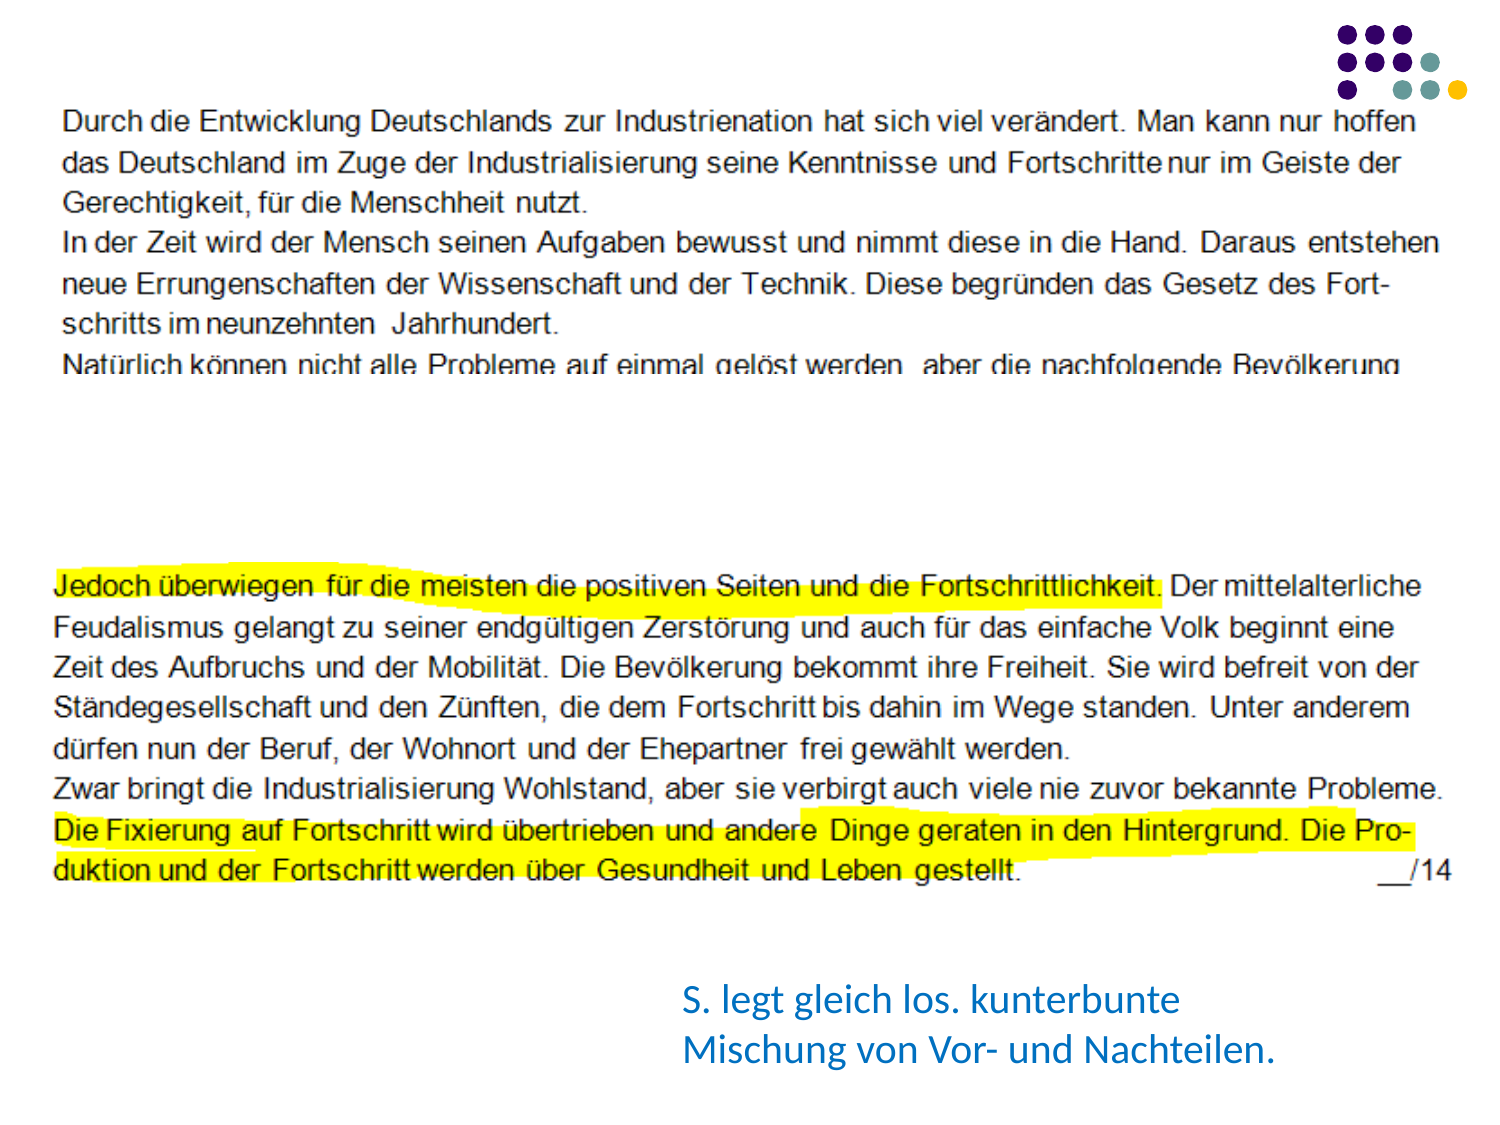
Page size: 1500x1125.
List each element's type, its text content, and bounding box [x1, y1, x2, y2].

picture [37, 562, 1463, 918]
picture [46, 101, 1454, 374]
text_box S. legt gleich los. kunterbunte Mischung von Vor- und Nachteilen. [667, 964, 1317, 1079]
